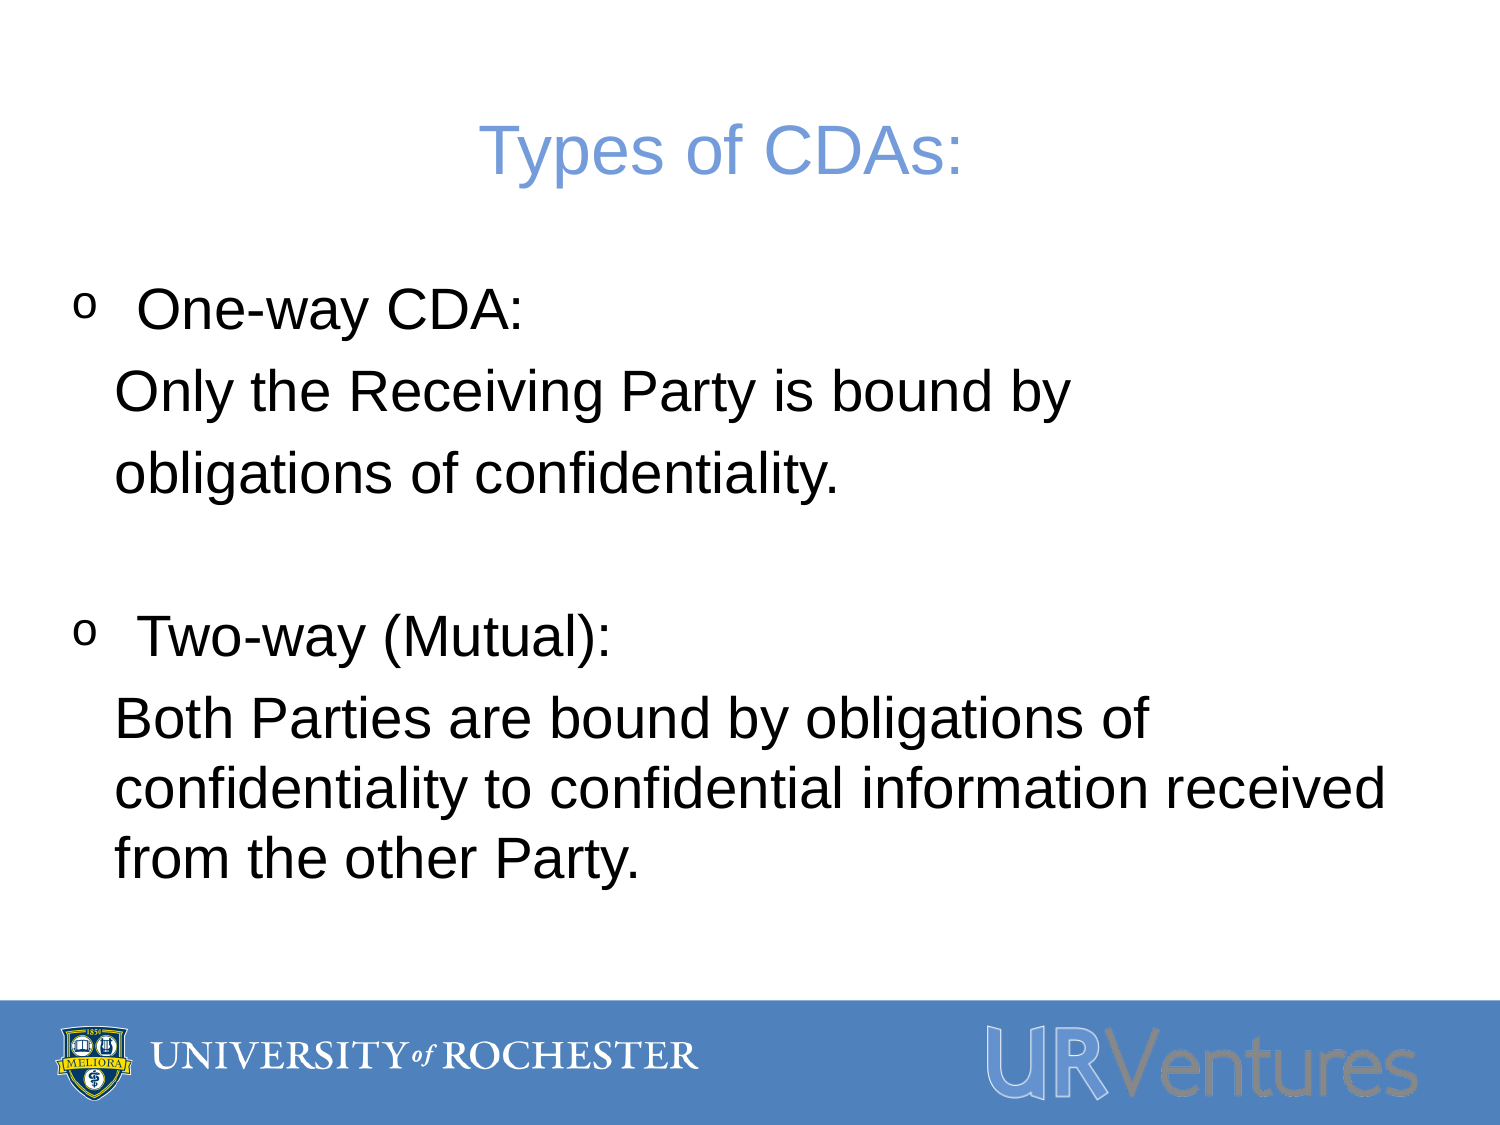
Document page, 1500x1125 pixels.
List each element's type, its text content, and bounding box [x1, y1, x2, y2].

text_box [0, 1000, 1500, 1125]
text_box One-way CDA: Only the Receiving Party is bound by obligations of confidentiality. Two-way (Mutual): Both Parties are bound by obligations of confidentiality to confidential information received from the other Party. [52, 184, 1418, 906]
title Types of CDAs: [52, 97, 1392, 184]
picture [987, 1025, 1419, 1101]
